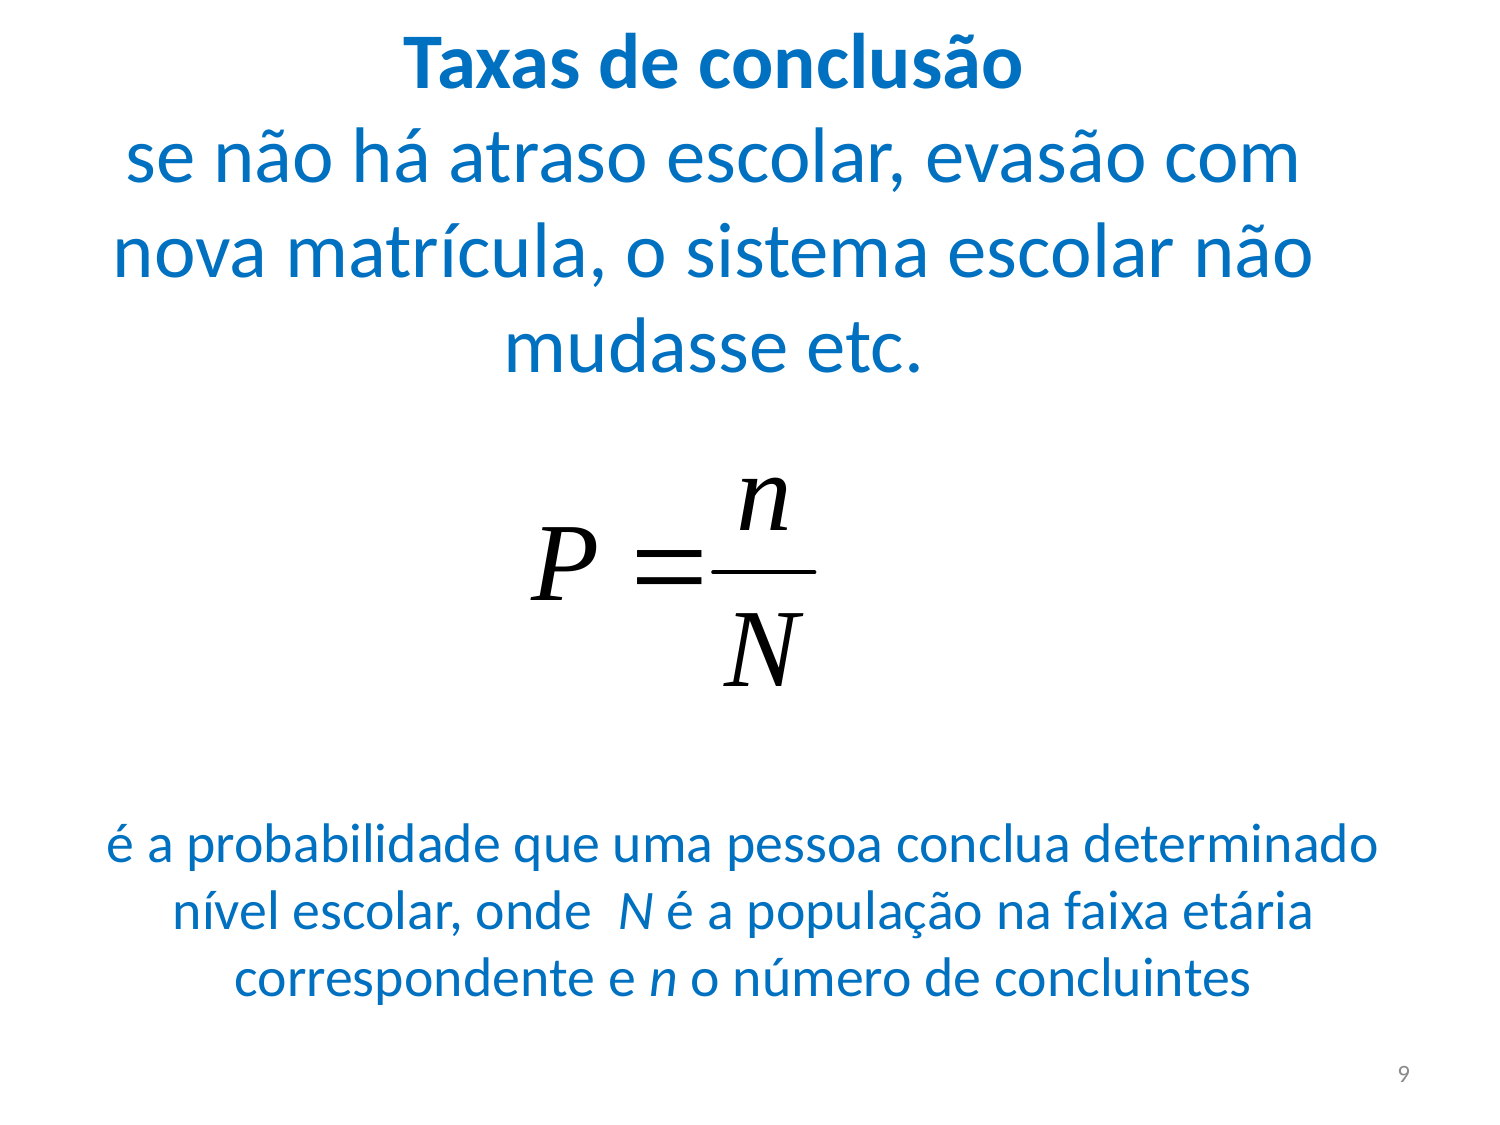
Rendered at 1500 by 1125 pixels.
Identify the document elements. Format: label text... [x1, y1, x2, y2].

slide_number 9 [1074, 1042, 1425, 1103]
title Taxas de conclusão se não há atraso escolar, evasão com nova matrícula, o sistema escolar não mudasse etc. [76, 1, 1352, 398]
text_box é a probabilidade que uma pessoa conclua determinado nível escolar, onde N é a população na faixa etária correspondente e n o número de concluintes [64, 775, 1423, 1040]
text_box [513, 424, 833, 712]
